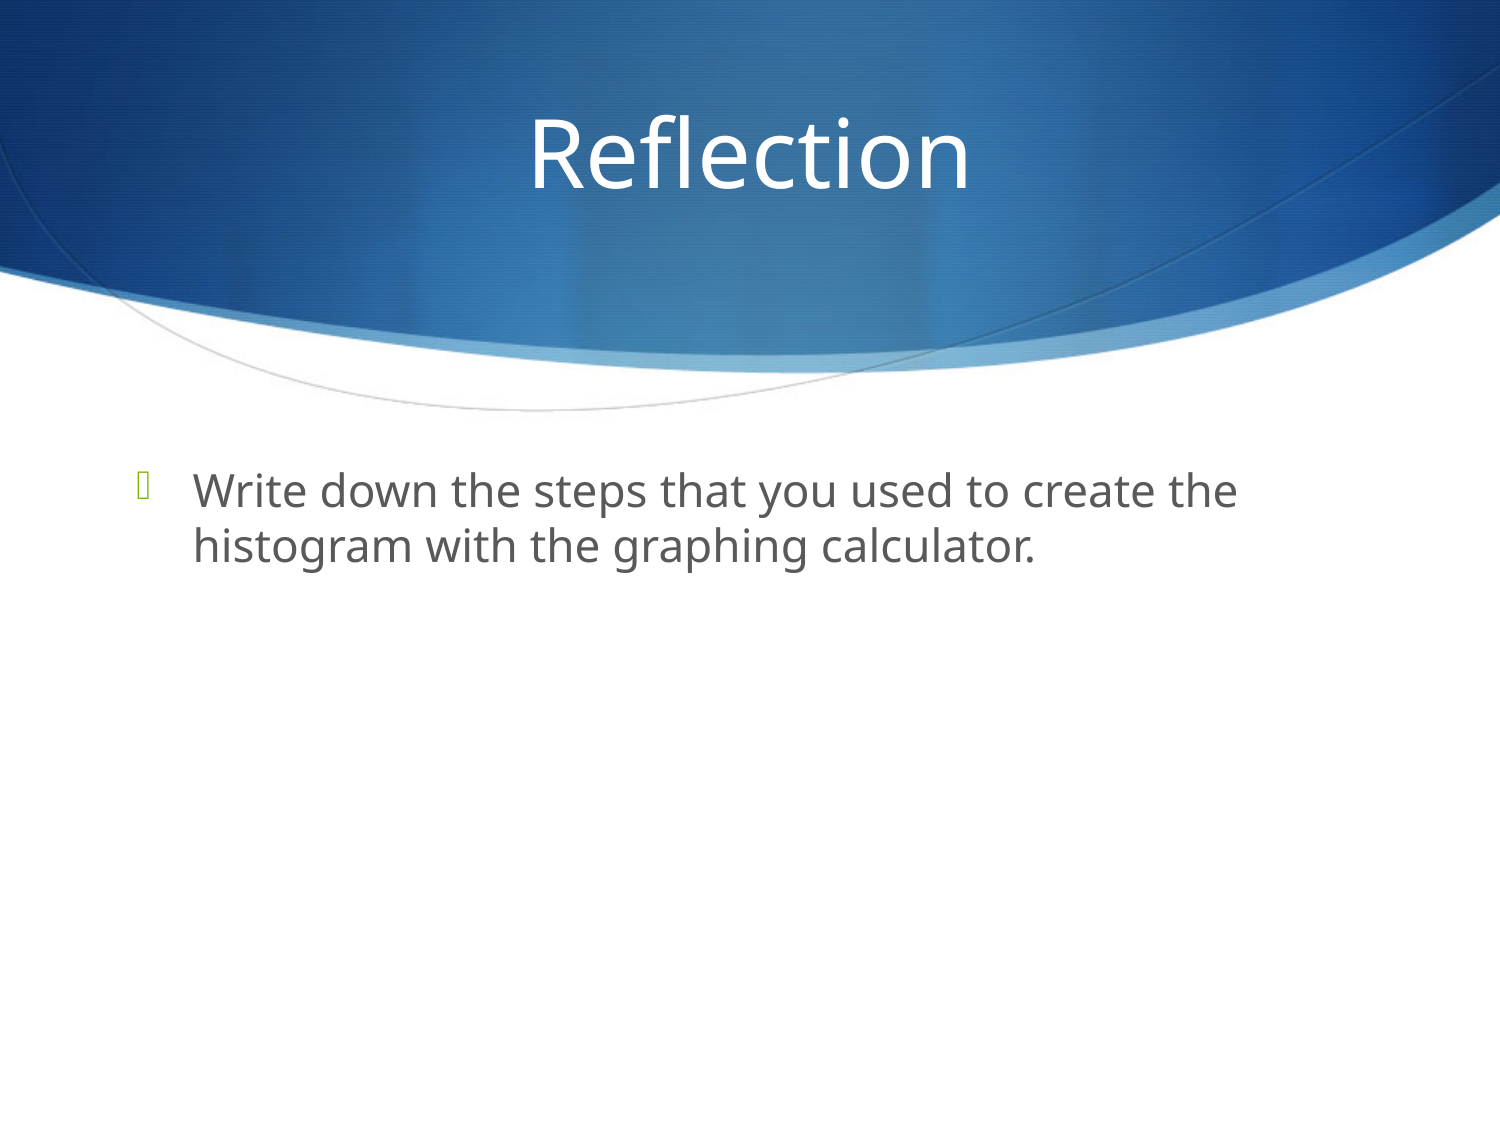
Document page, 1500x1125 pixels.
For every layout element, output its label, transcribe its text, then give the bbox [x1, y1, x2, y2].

picture [0, 0, 1500, 1125]
list Write down the steps that you used to create the histogram with the graphing calculator. [121, 454, 1379, 991]
title Reflection [75, 56, 1425, 245]
